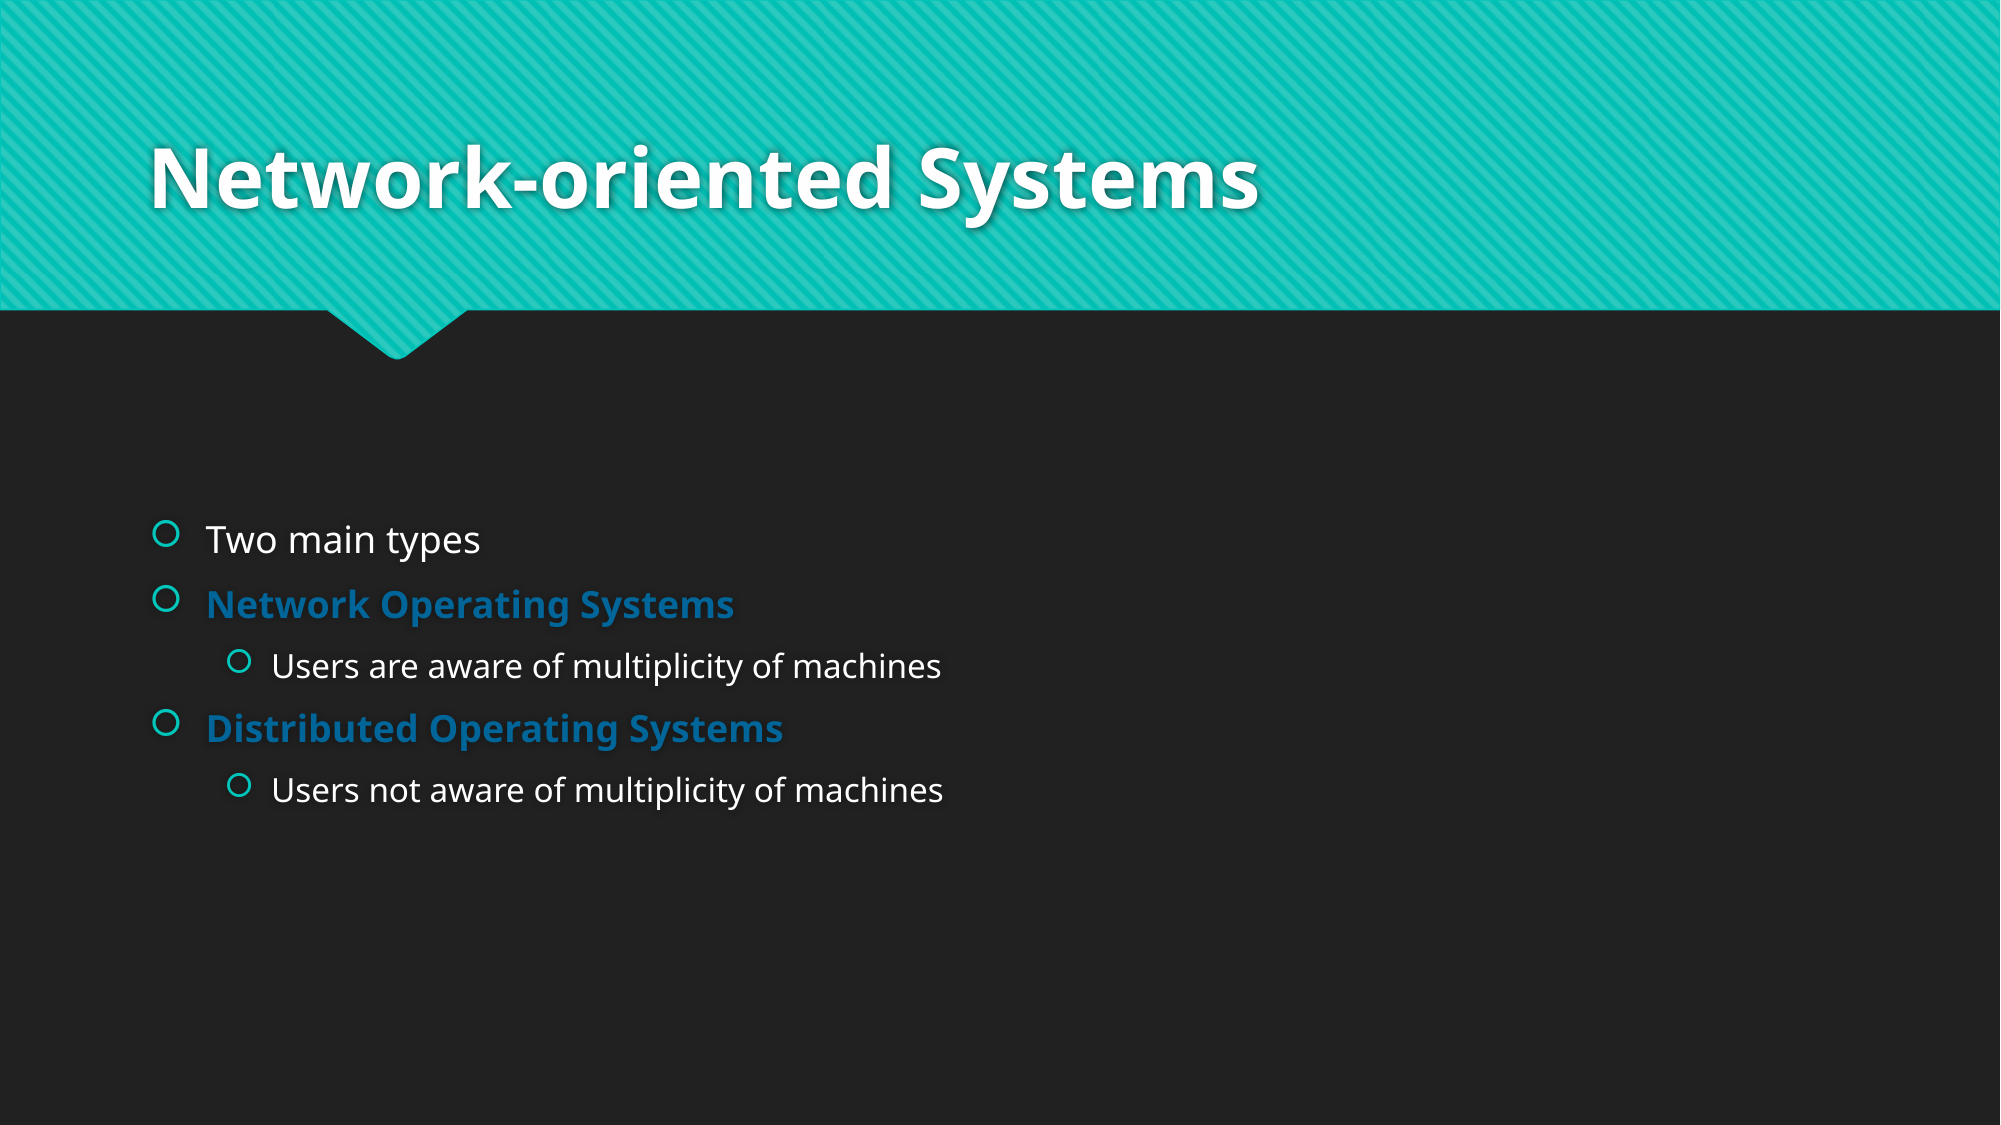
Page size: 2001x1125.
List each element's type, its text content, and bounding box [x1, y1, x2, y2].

title Network-oriented Systems [132, 73, 1868, 233]
list Two main types Network Operating Systems Users are aware of multiplicity of machines Distributed Operating Systems Users not aware of multiplicity of machines [134, 364, 1866, 962]
